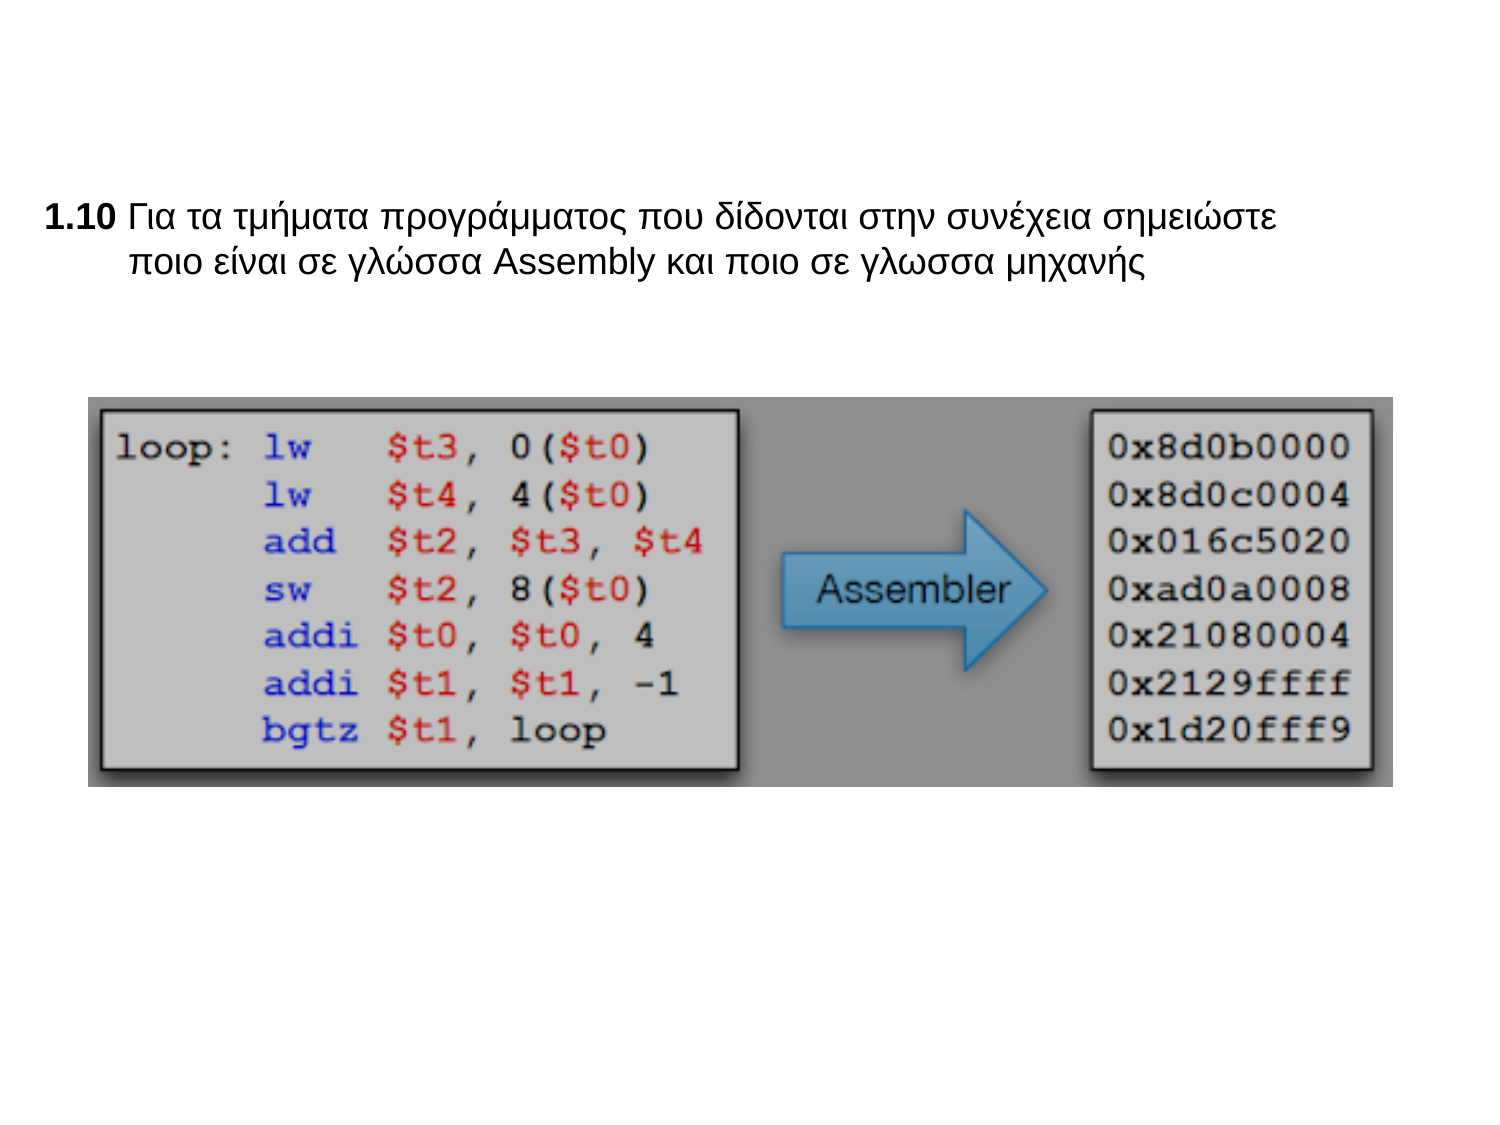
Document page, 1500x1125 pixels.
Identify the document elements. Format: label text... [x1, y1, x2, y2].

text_box 1.10 Για τα τμήματα προγράμματος που δίδονται στην συνέχεια σημειώστε ποιο είναι σε γλώσσα Assembly και ποιο σε γλωσσα μηχανής [29, 184, 1377, 290]
picture [88, 397, 1393, 787]
